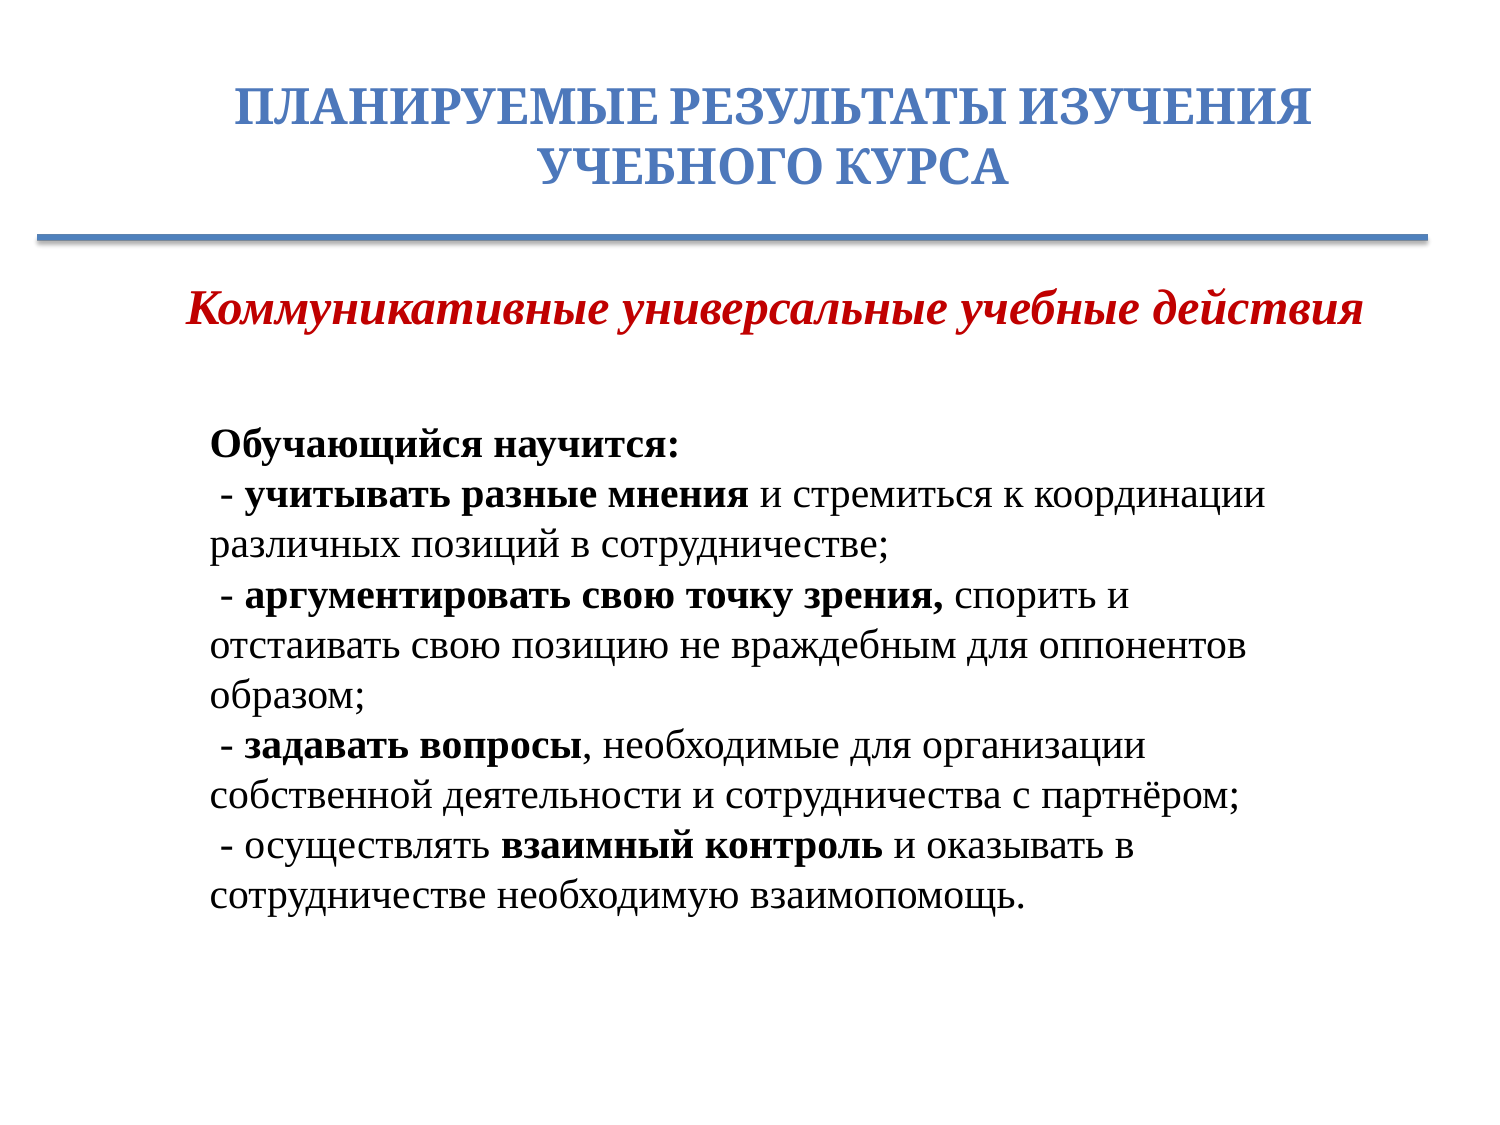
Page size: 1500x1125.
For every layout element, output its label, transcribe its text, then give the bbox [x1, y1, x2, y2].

text_box Планируемые результаты изучения учебного курса [171, 66, 1376, 202]
text_box Обучающийся научится: - учитывать разные мнения и стремиться к координации различных позиций в сотрудничестве; - аргументировать свою точку зрения, спорить и отстаивать свою позицию не враждебным для оппонентов образом; - задавать вопросы, необходимые для организации собственной деятельности и сотрудничества с партнёром; - осуществлять взаимный контроль и оказывать в сотрудничестве необходимую взаимопомощь. [194, 408, 1306, 969]
text_box Коммуникативные универсальные учебные действия [171, 267, 1388, 342]
picture [29, 231, 1435, 252]
